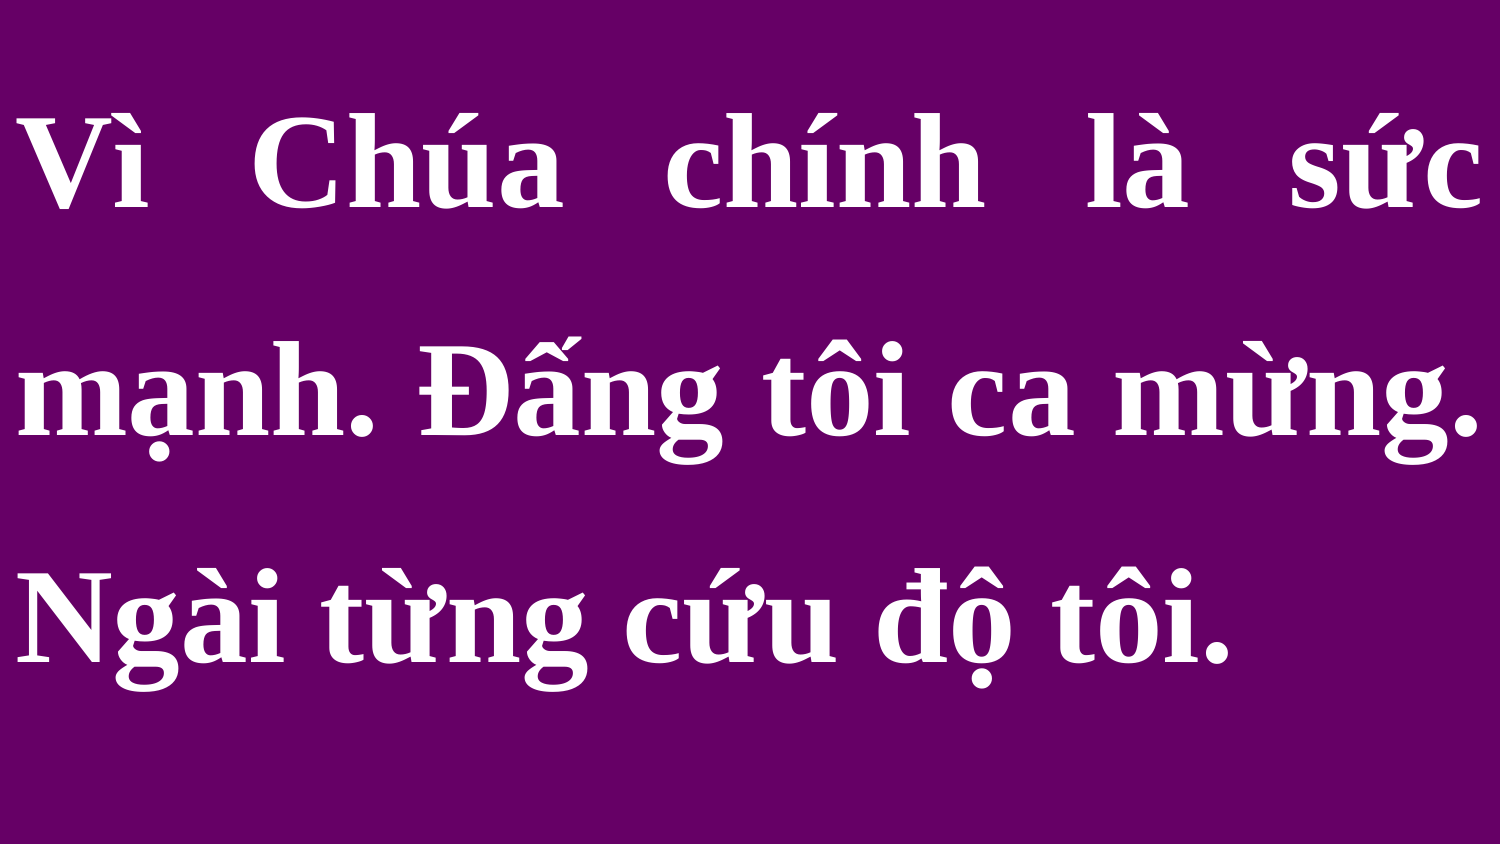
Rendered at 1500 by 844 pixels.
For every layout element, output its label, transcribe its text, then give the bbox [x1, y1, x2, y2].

list Vì Chúa chính là sức mạnh. Đấng tôi ca mừng. Ngài từng cứu độ tôi. [0, 0, 1500, 844]
